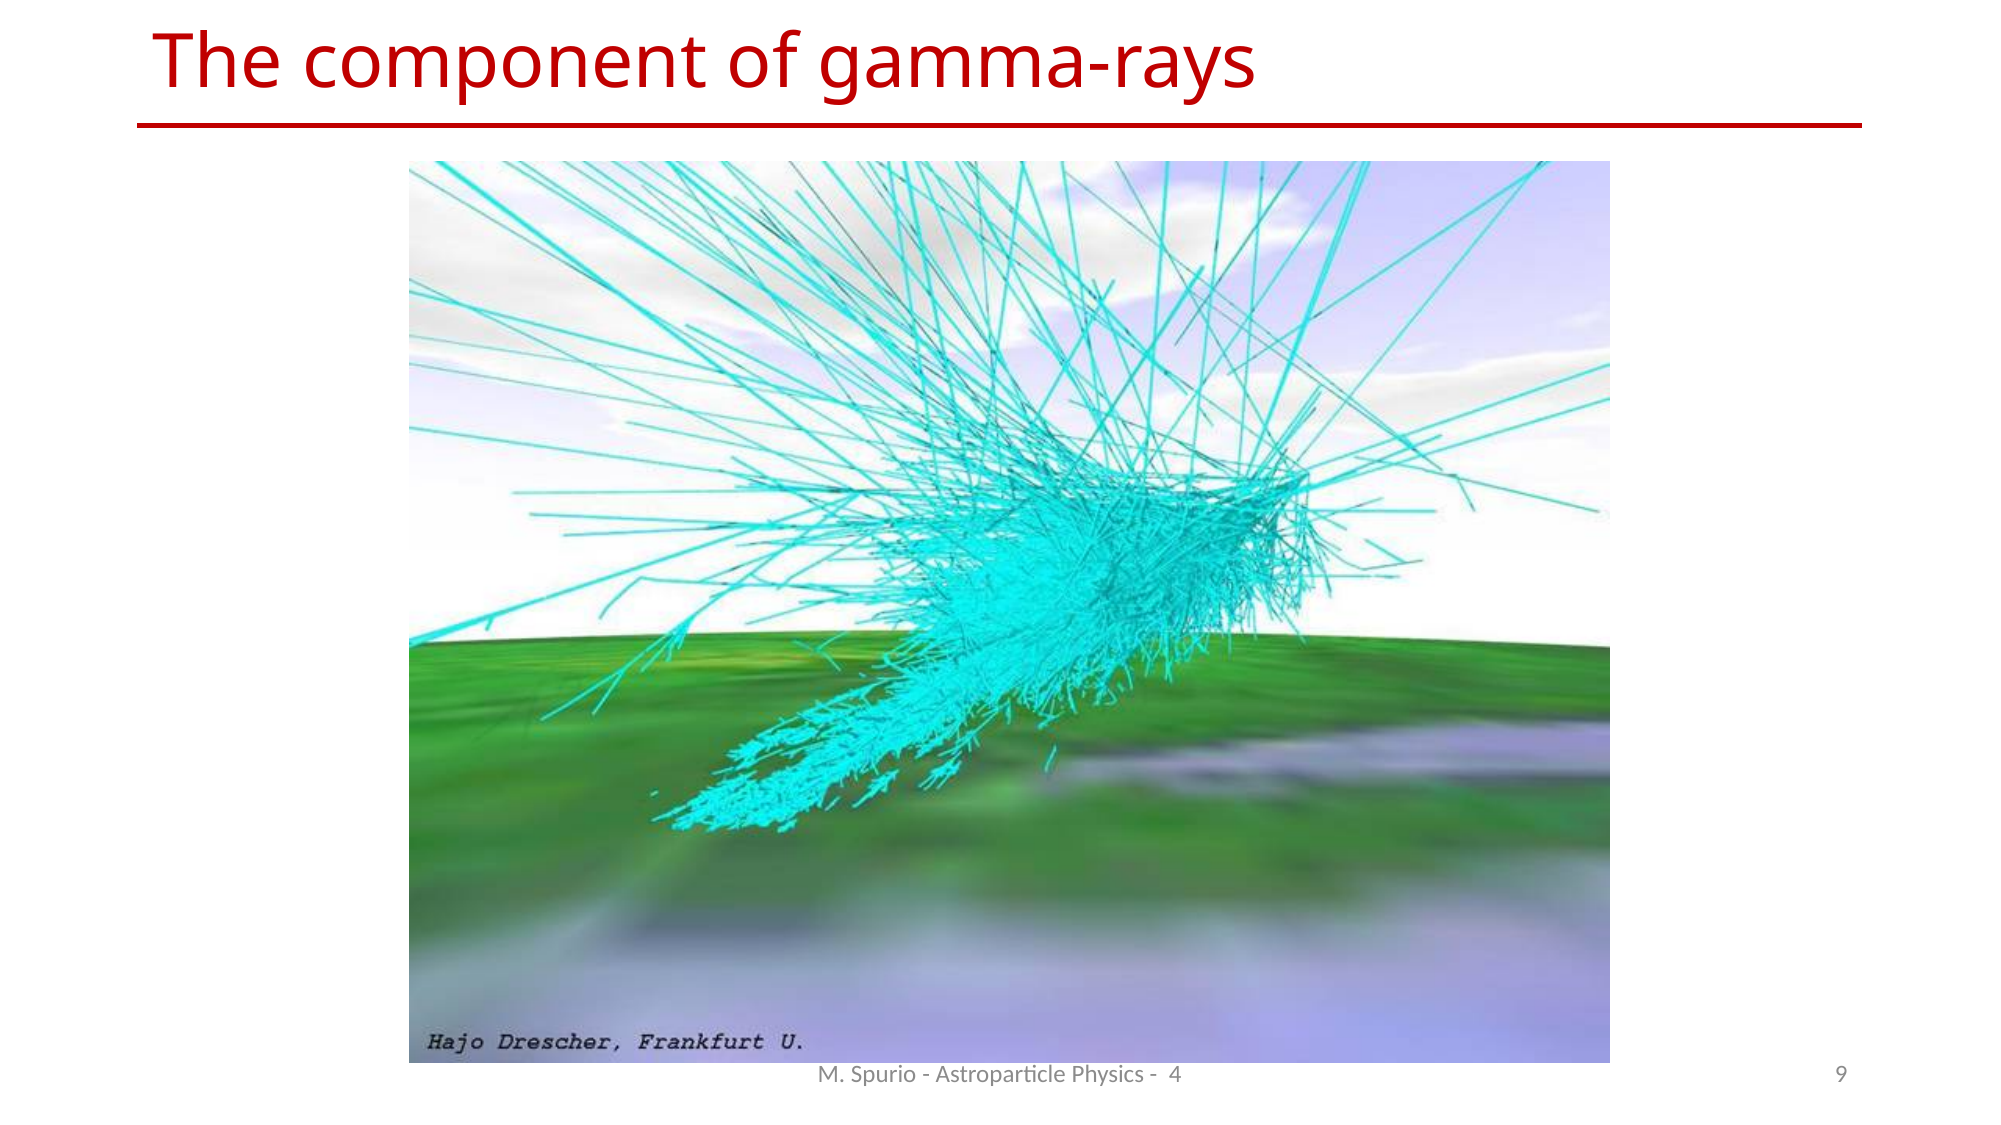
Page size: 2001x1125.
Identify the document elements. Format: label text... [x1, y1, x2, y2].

picture [409, 161, 1610, 1063]
footer M. Spurio - Astroparticle Physics - 4 [662, 1063, 1338, 1103]
slide_number 9 [1412, 1042, 1863, 1103]
title The component of gamma-rays [137, 0, 1863, 126]
